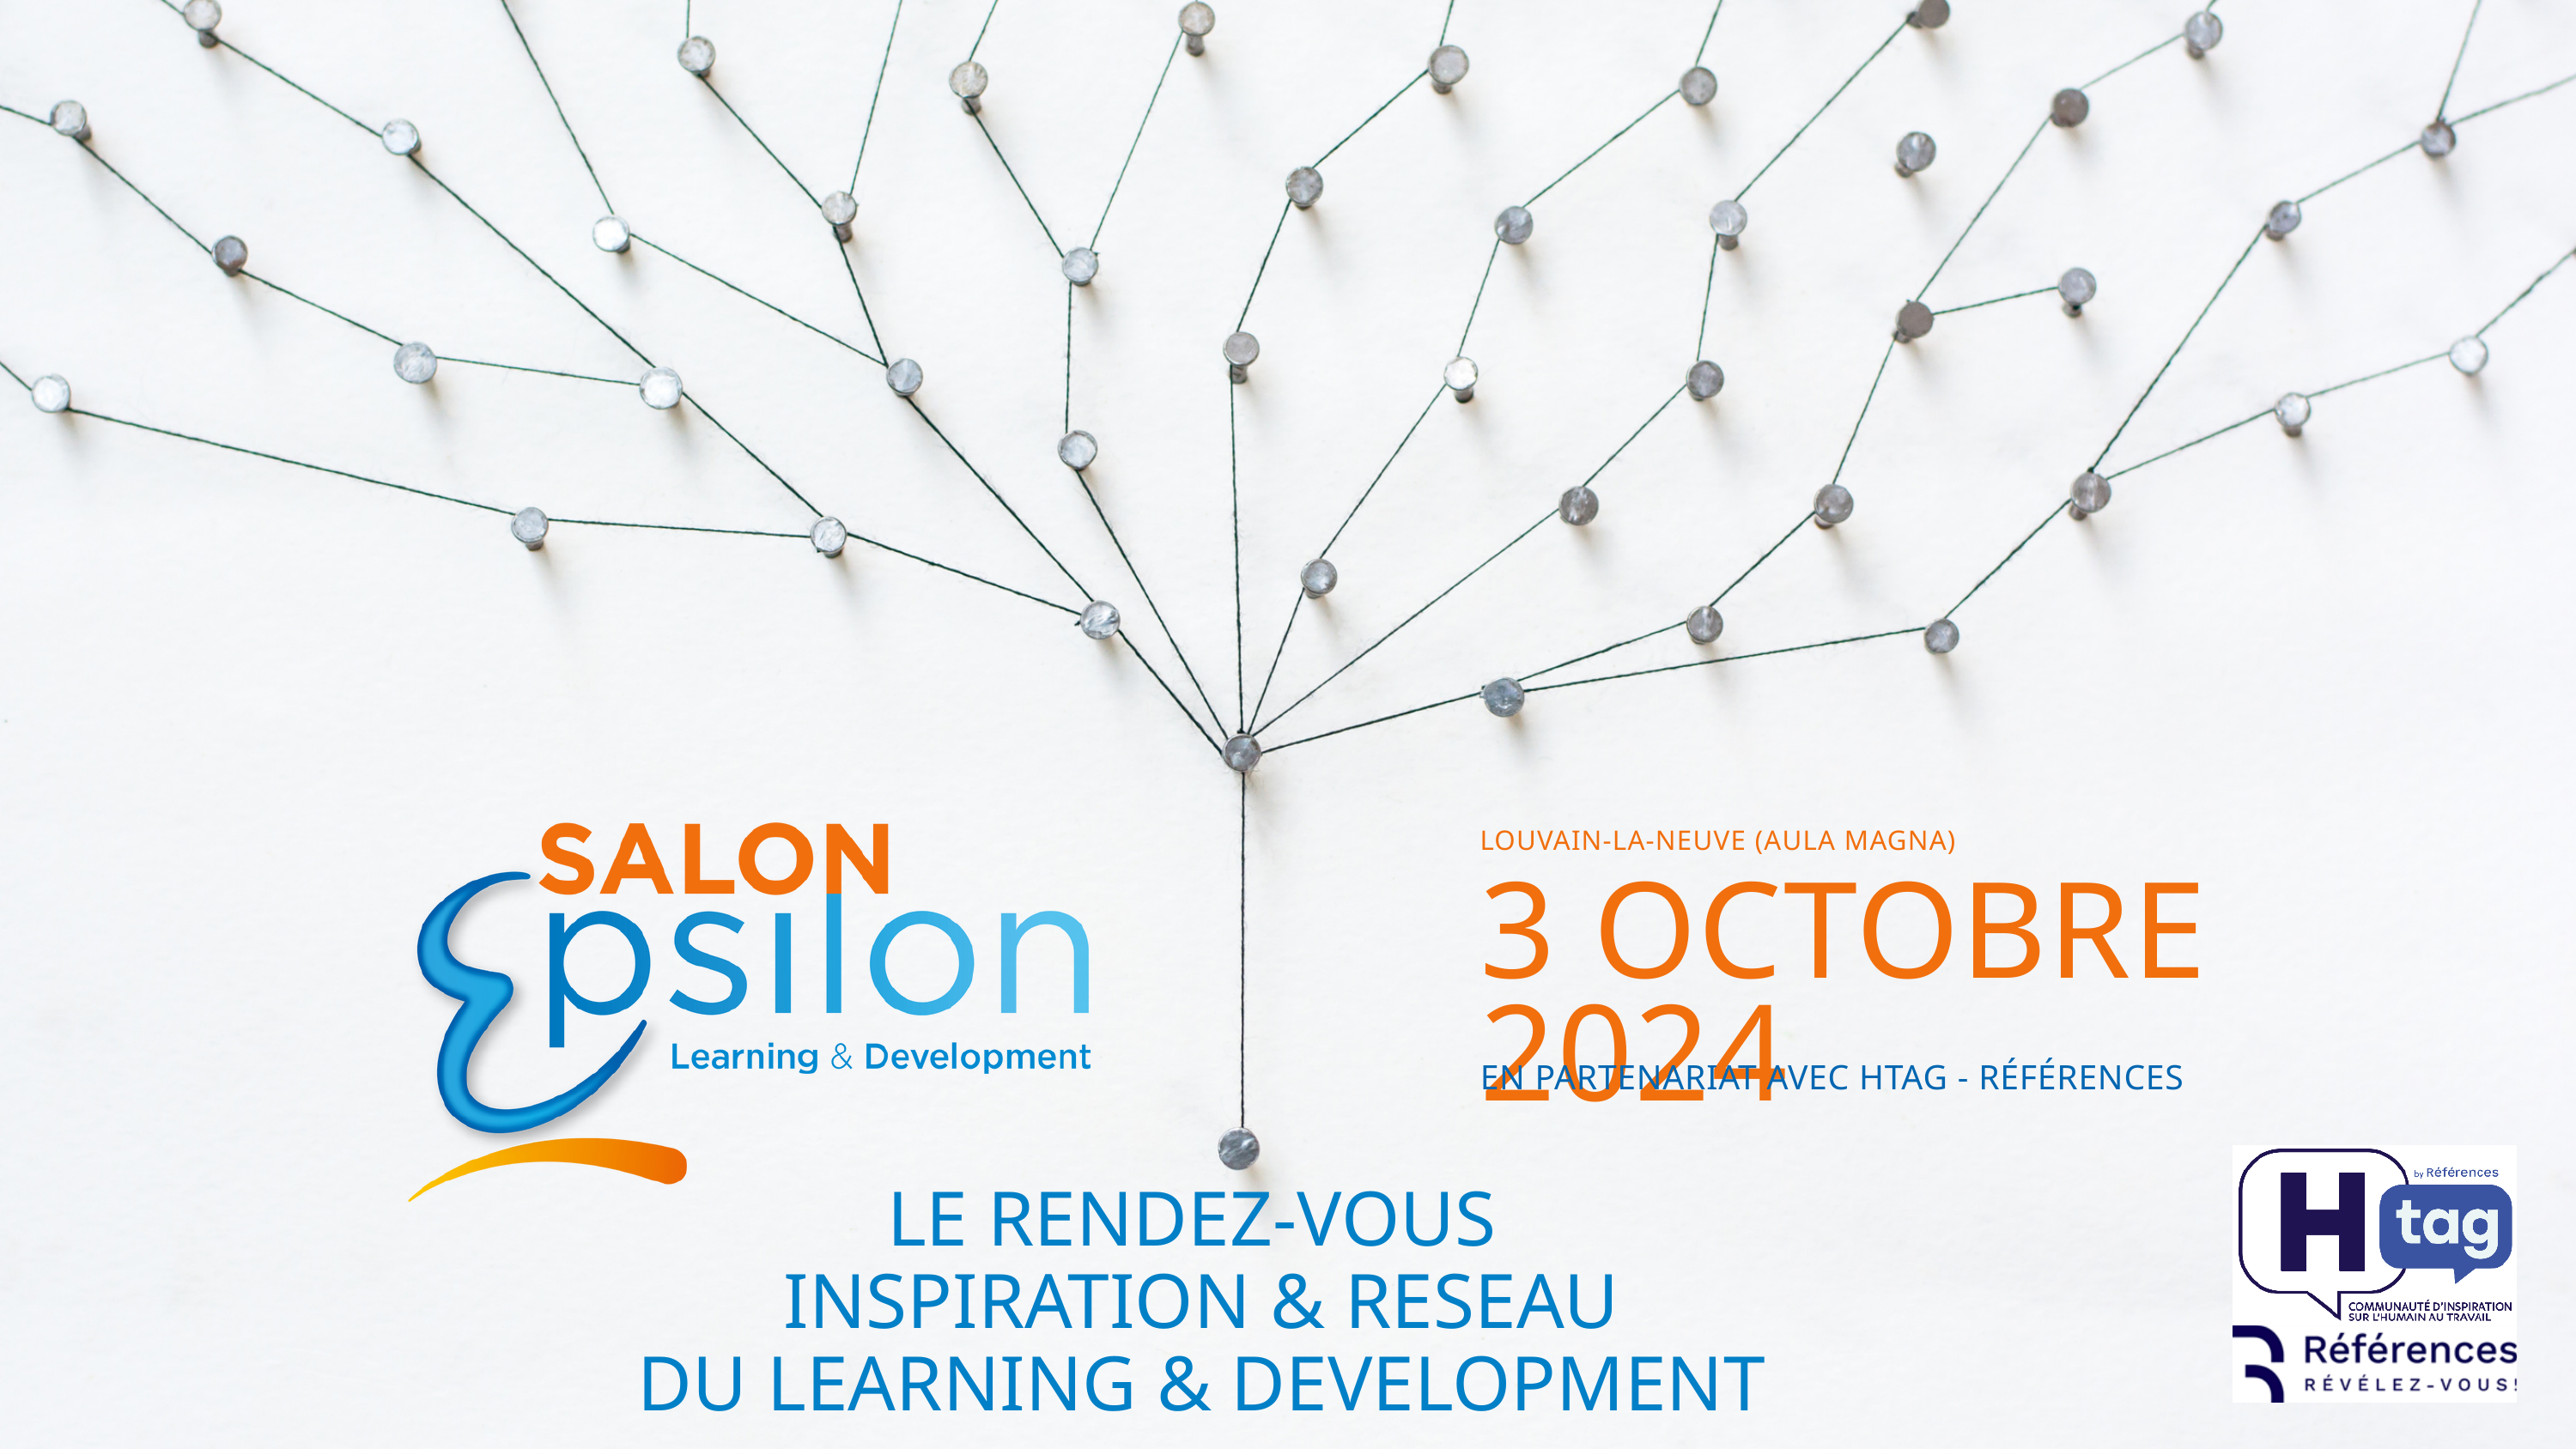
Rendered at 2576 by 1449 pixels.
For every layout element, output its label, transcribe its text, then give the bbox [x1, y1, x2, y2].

picture [2232, 1145, 2518, 1403]
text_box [1479, 822, 2341, 1093]
text_box LE RENDEZ-VOUS INSPIRATION & RESEAU DU LEARNING & DEVELOPMENT [490, 1178, 1893, 1427]
text_box [0, 0, 2576, 1449]
text_box [356, 752, 1193, 1267]
